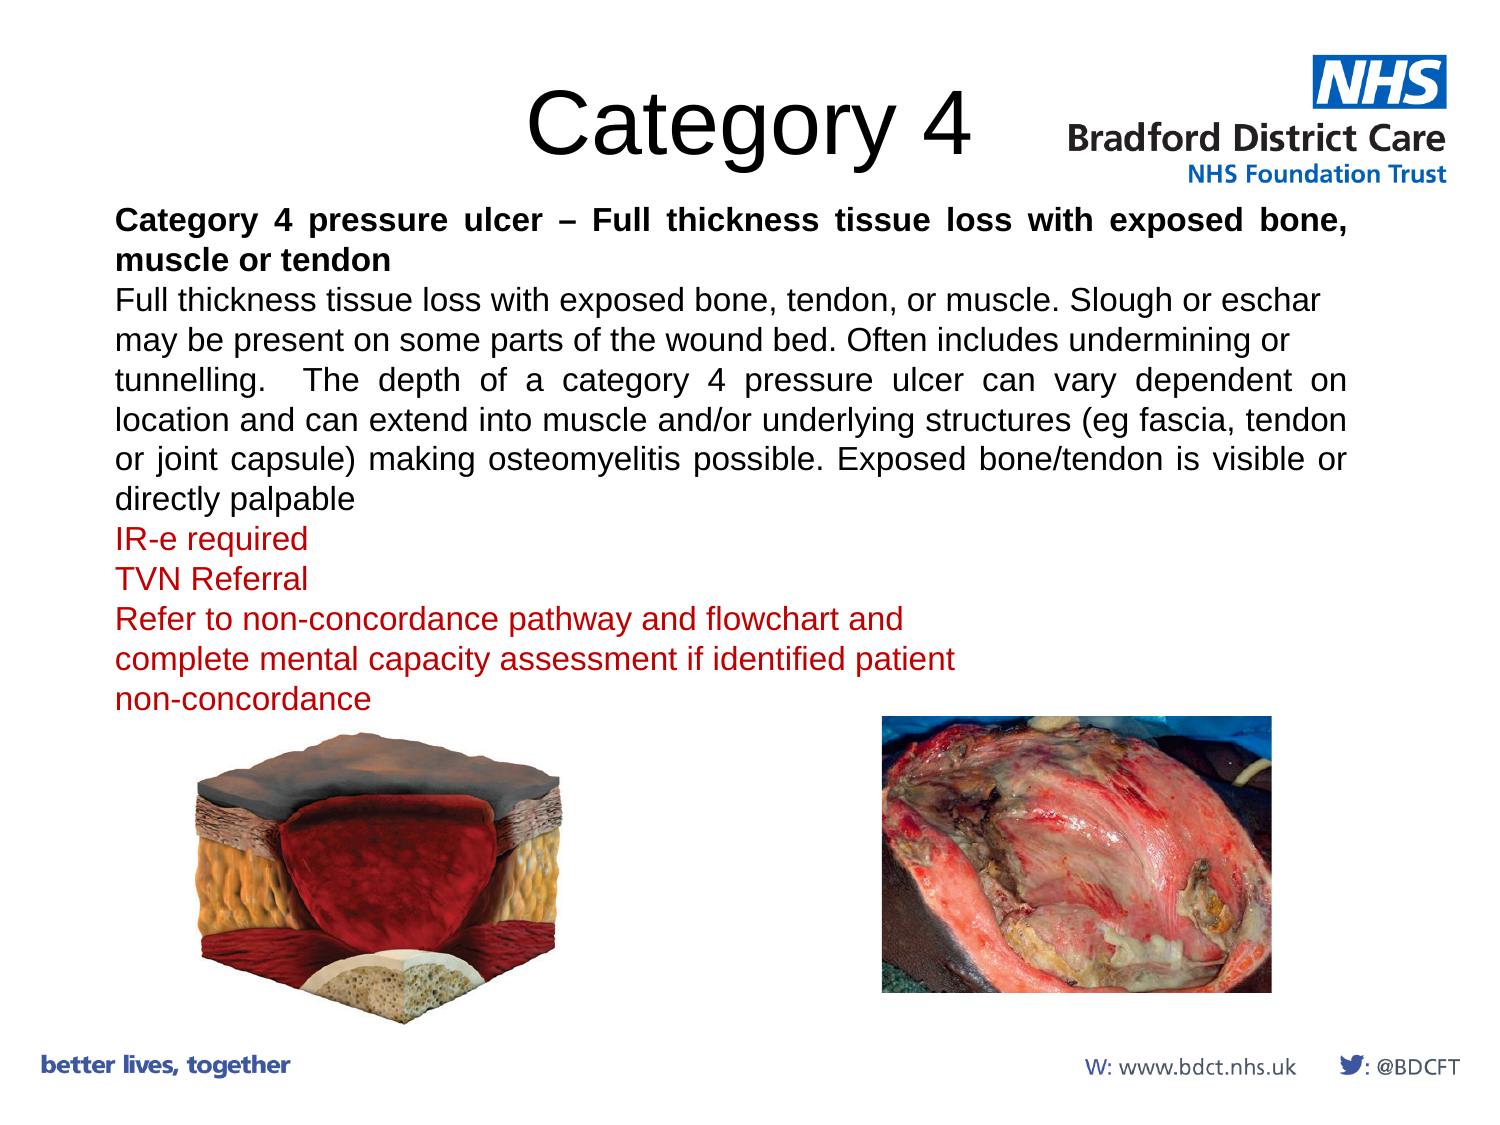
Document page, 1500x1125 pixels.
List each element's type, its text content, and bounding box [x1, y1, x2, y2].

title Category 4 [75, 45, 876, 191]
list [194, 728, 565, 1025]
picture [881, 0, 1500, 280]
picture [29, 1044, 1471, 1084]
text_box Category 4 pressure ulcer – Full thickness tissue loss with exposed bone, muscle or tendon Full thickness tissue loss with exposed bone, tendon, or muscle. Slough or eschar may be present on some parts of the wound bed. Often includes undermining or tunnelling. The depth of a category 4 pressure ulcer can vary dependent on location and can extend into muscle and/or underlying structures (eg fascia, tendon or joint capsule) making osteomyelitis possible. Exposed bone/tendon is visible or directly palpable IR-e required TVN Referral Refer to non-concordance pathway and flowchart and complete mental capacity assessment if identified patient non-concordance [100, 191, 1365, 725]
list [881, 715, 1272, 994]
